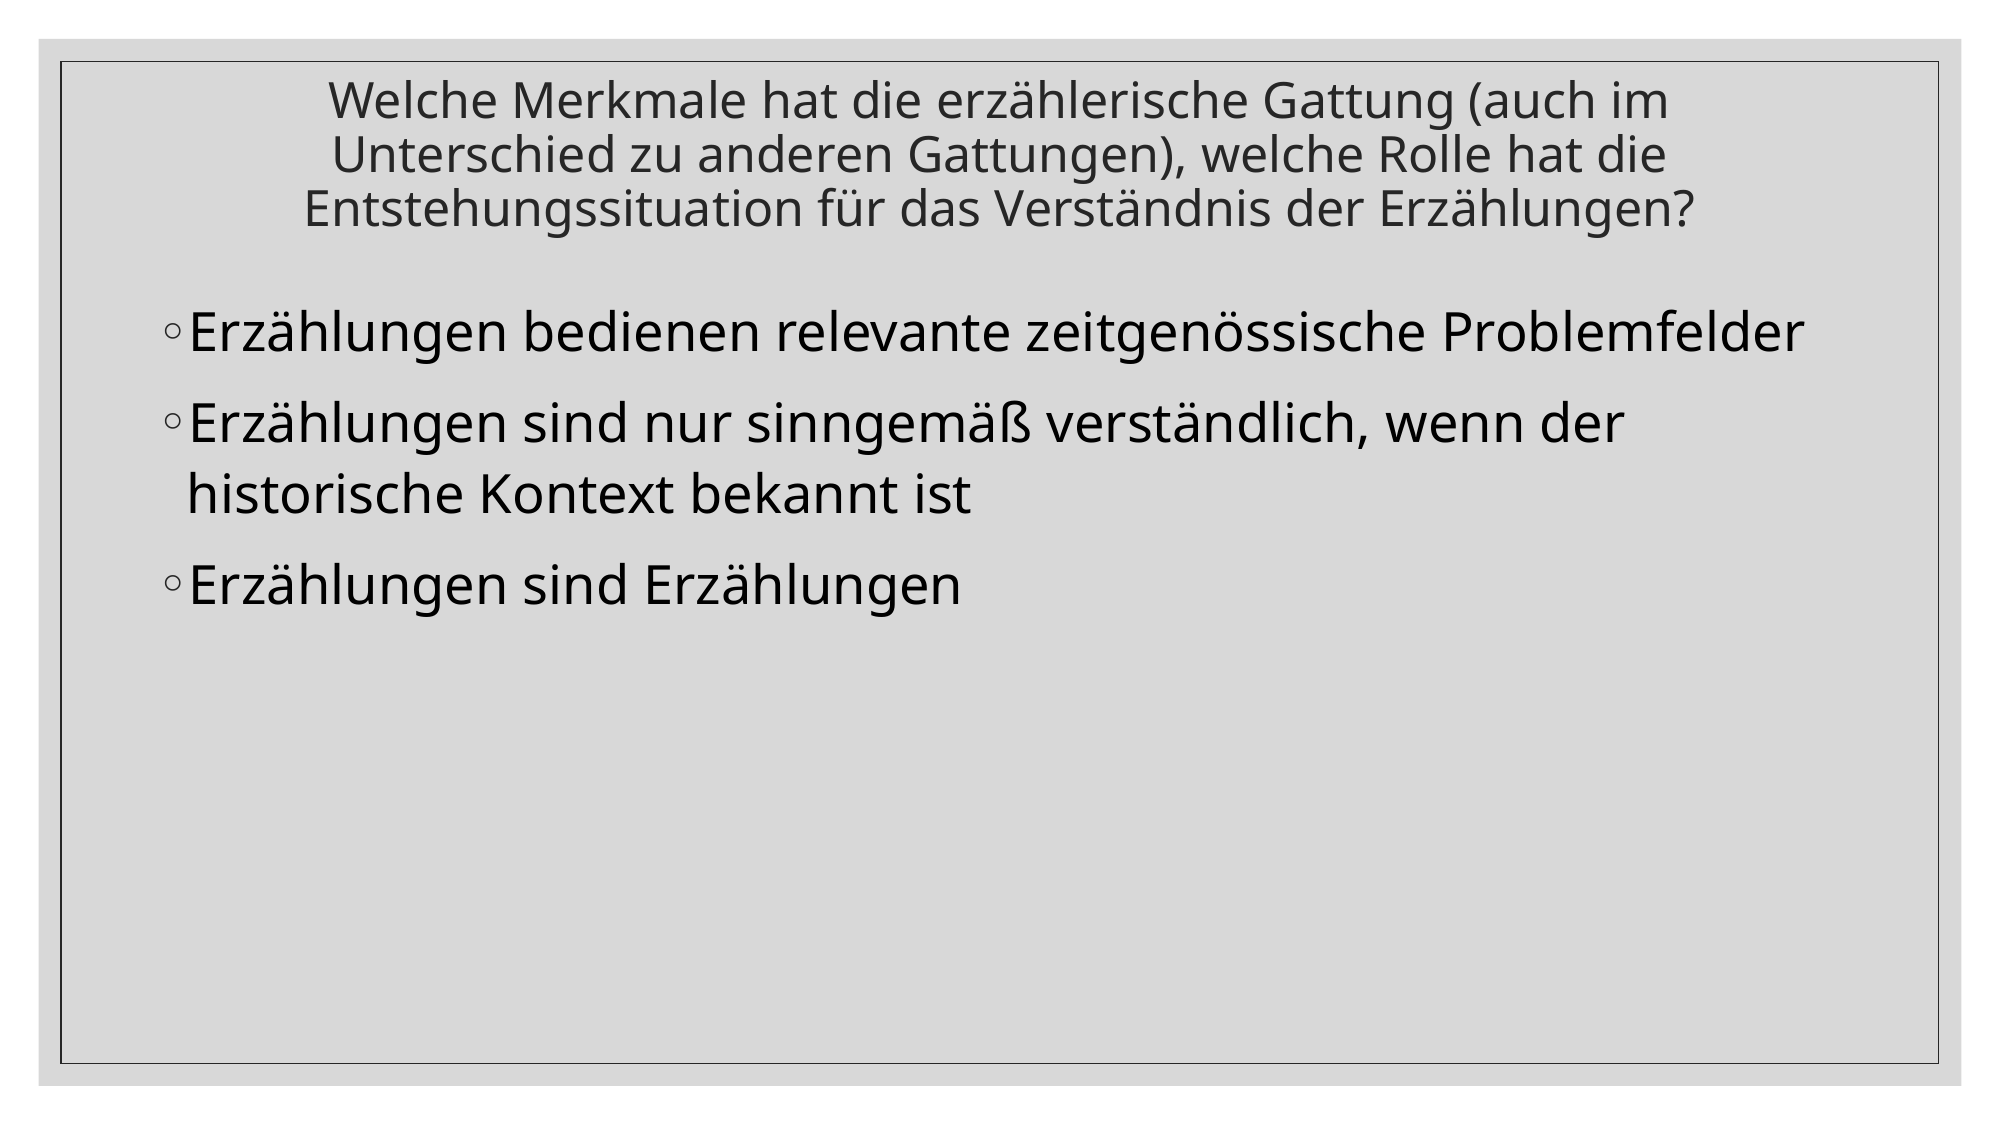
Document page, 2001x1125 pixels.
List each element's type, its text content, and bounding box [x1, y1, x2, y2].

list Erzählungen bedienen relevante zeitgenössische Problemfelder Erzählungen sind nur sinngemäß verständlich, wenn der historische Kontext bekannt ist Erzählungen sind Erzählungen [141, 283, 1825, 1052]
title Welche Merkmale hat die erzählerische Gattung (auch im Unterschied zu anderen Gattungen), welche Rolle hat die Entstehungssituation für das Verständnis der Erzählungen? [174, 73, 1825, 283]
